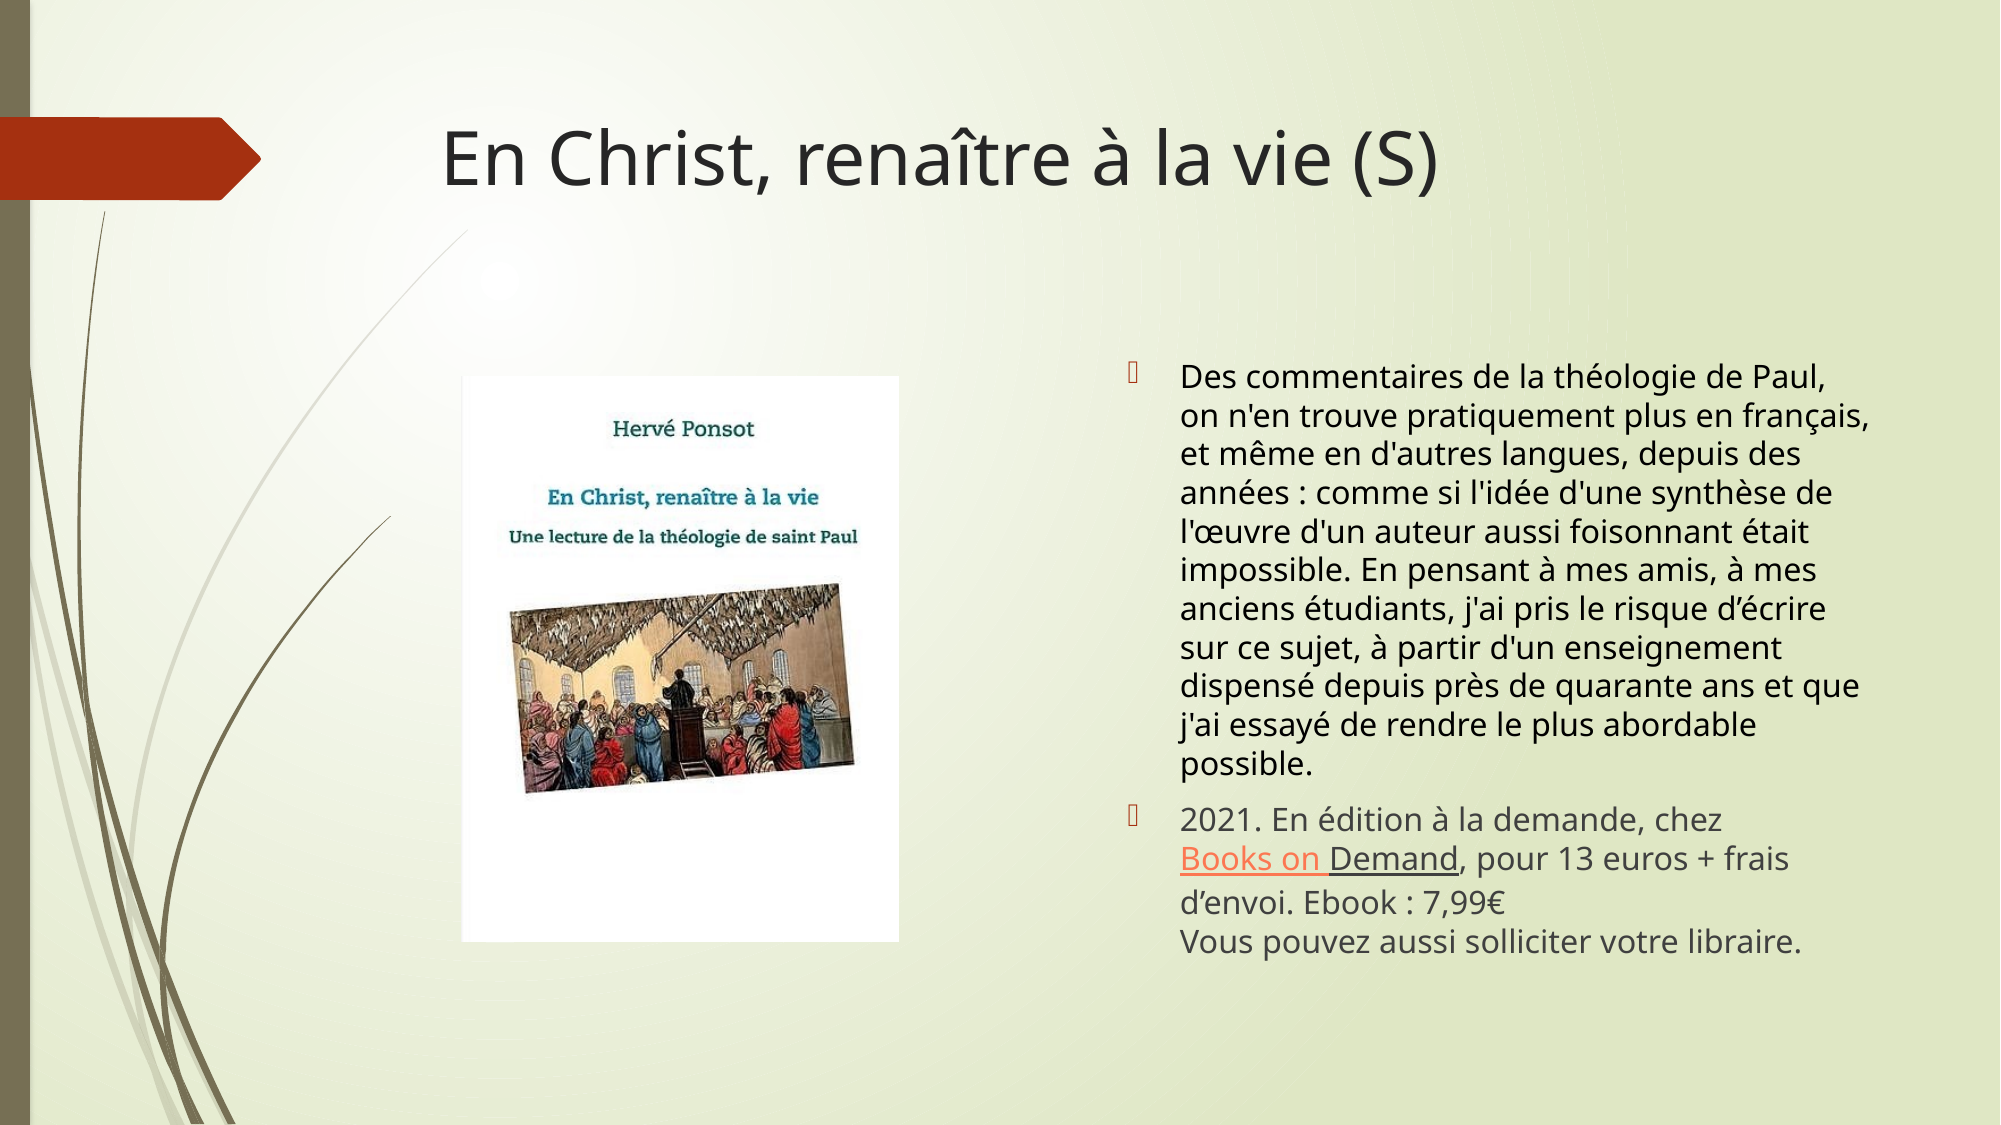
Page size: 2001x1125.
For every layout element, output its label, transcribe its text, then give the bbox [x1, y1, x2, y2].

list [461, 375, 899, 942]
list Des commentaires de la théologie de Paul, on n'en trouve pratiquement plus en français, et même en d'autres langues, depuis des années : comme si l'idée d'une synthèse de l'œuvre d'un auteur aussi foisonnant était impossible. En pensant à mes amis, à mes anciens étudiants, j'ai pris le risque d’écrire sur ce sujet, à partir d'un enseignement dispensé depuis près de quarante ans et que j'ai essayé de rendre le plus abordable possible. 2021. En édition à la demande, chez Books on Demand, pour 13 euros + frais d’envoi. Ebook : 7,99€ Vous pouvez aussi solliciter votre libraire. [1112, 348, 1888, 969]
title En Christ, renaître à la vie (S) [425, 102, 1888, 313]
